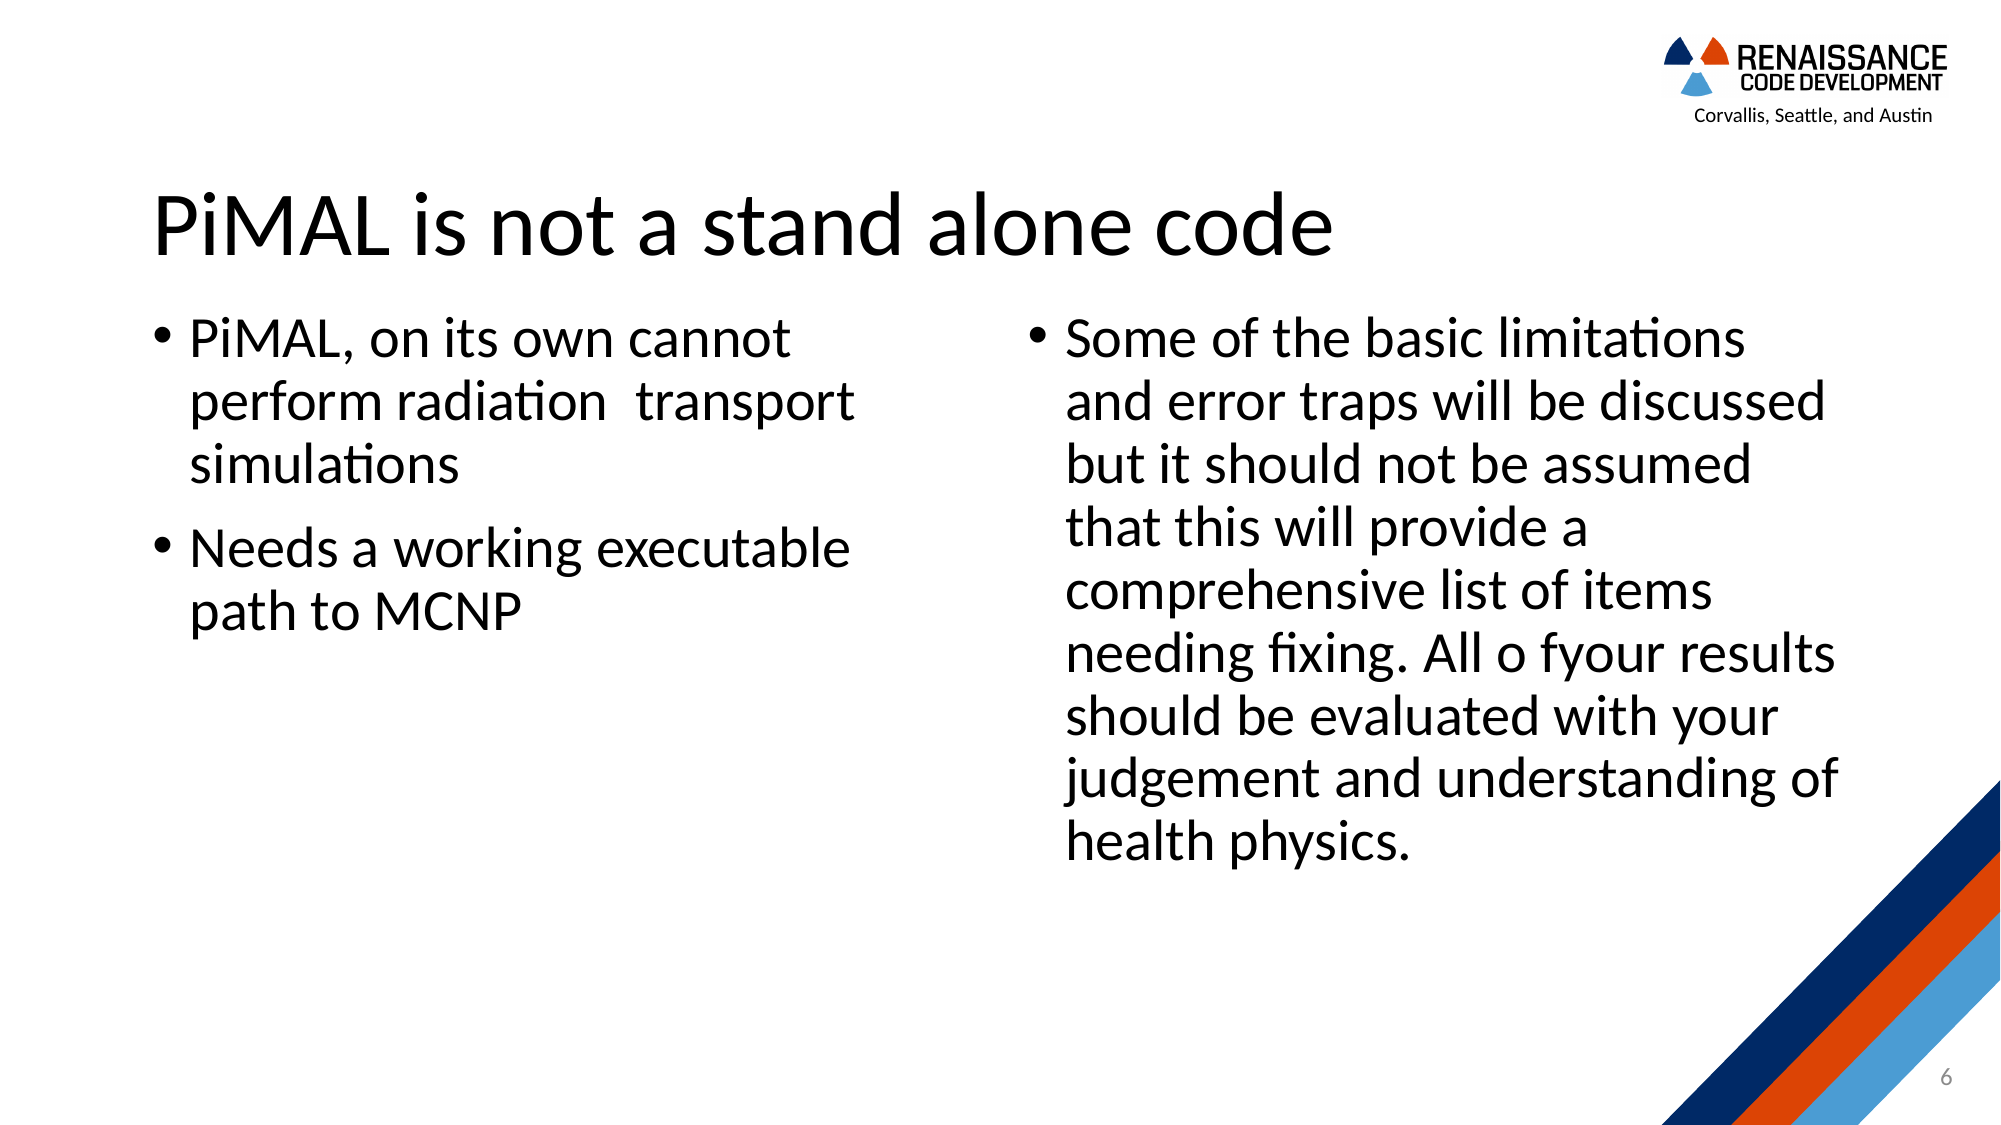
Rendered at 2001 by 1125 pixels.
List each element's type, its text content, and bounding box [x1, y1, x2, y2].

picture [1661, 34, 1949, 98]
list PiMAL, on its own cannot perform radiation transport simulations Needs a working executable path to MCNP [137, 299, 988, 1014]
slide_number 6 [1517, 1045, 1968, 1106]
title PiMAL is not a stand alone code [137, 143, 1863, 309]
list Some of the basic limitations and error traps will be discussed but it should not be assumed that this will provide a comprehensive list of items needing fixing. All o fyour results should be evaluated with your judgement and understanding of health physics. [1012, 299, 1863, 1014]
